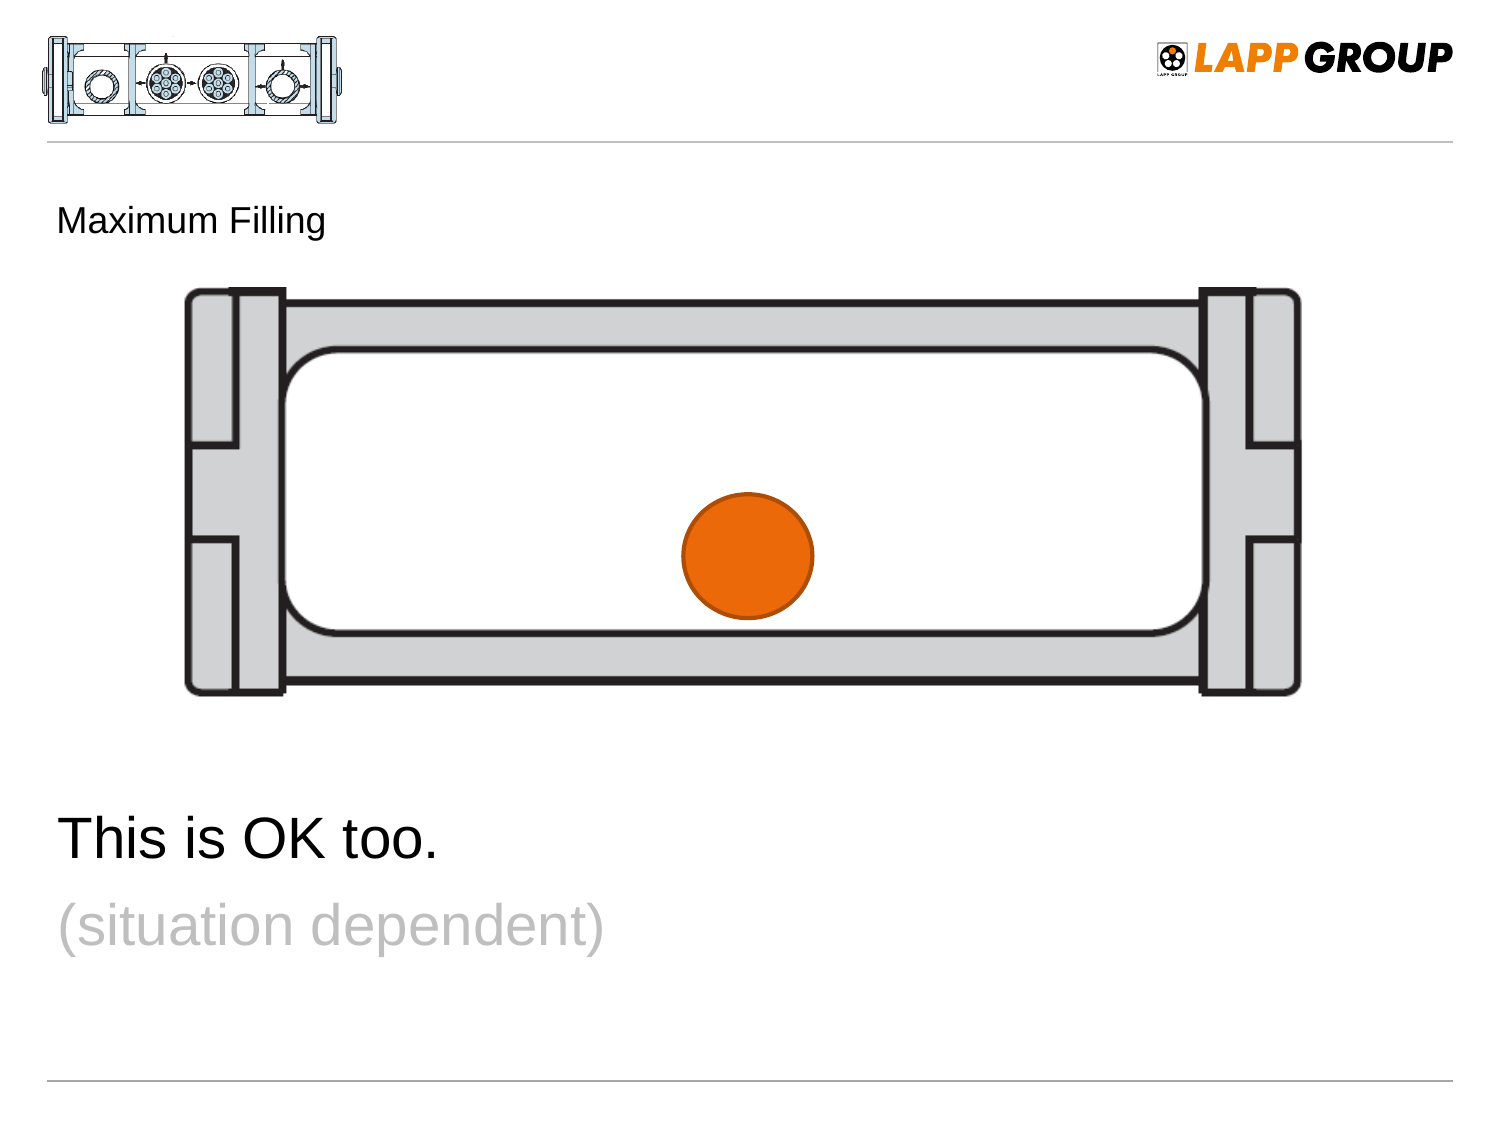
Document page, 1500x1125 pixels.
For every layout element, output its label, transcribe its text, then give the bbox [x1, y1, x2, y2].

picture [174, 287, 1313, 704]
title Maximum Filling [40, 184, 1046, 292]
picture [35, 25, 346, 133]
text_box This is OK too. (situation dependent) [43, 774, 1449, 966]
